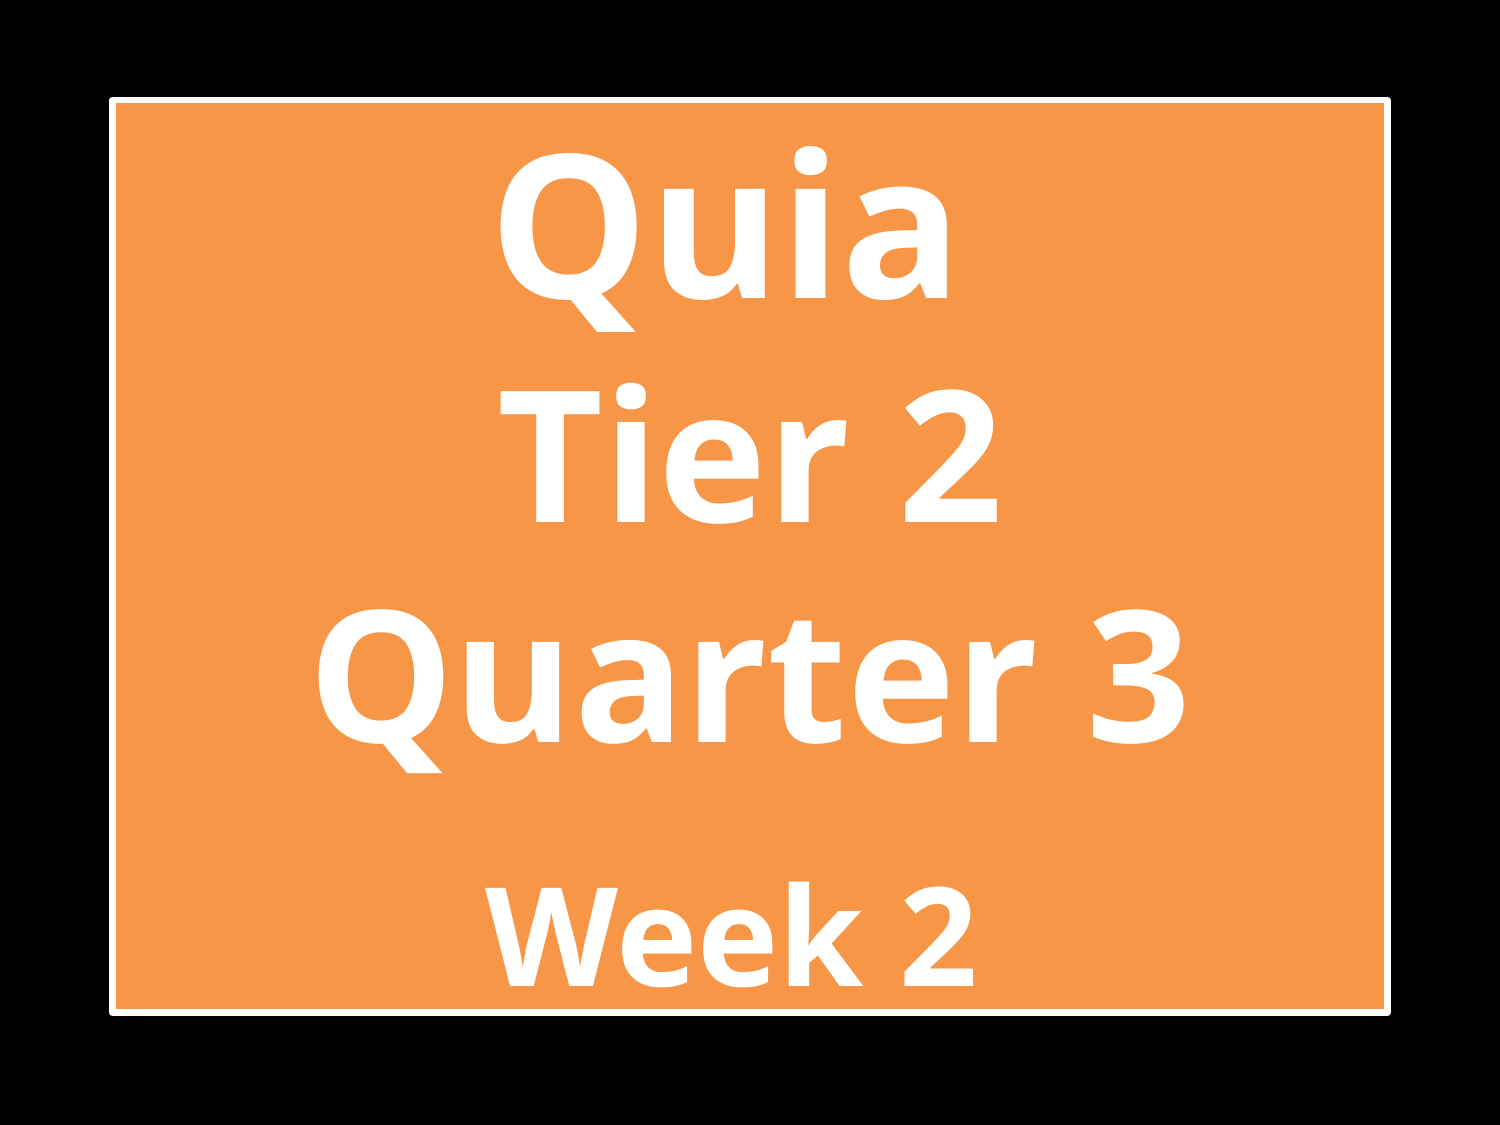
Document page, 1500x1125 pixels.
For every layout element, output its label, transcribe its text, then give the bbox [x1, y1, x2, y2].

title Quia Tier 2 Quarter 3 Week 2 [109, 97, 1391, 1016]
